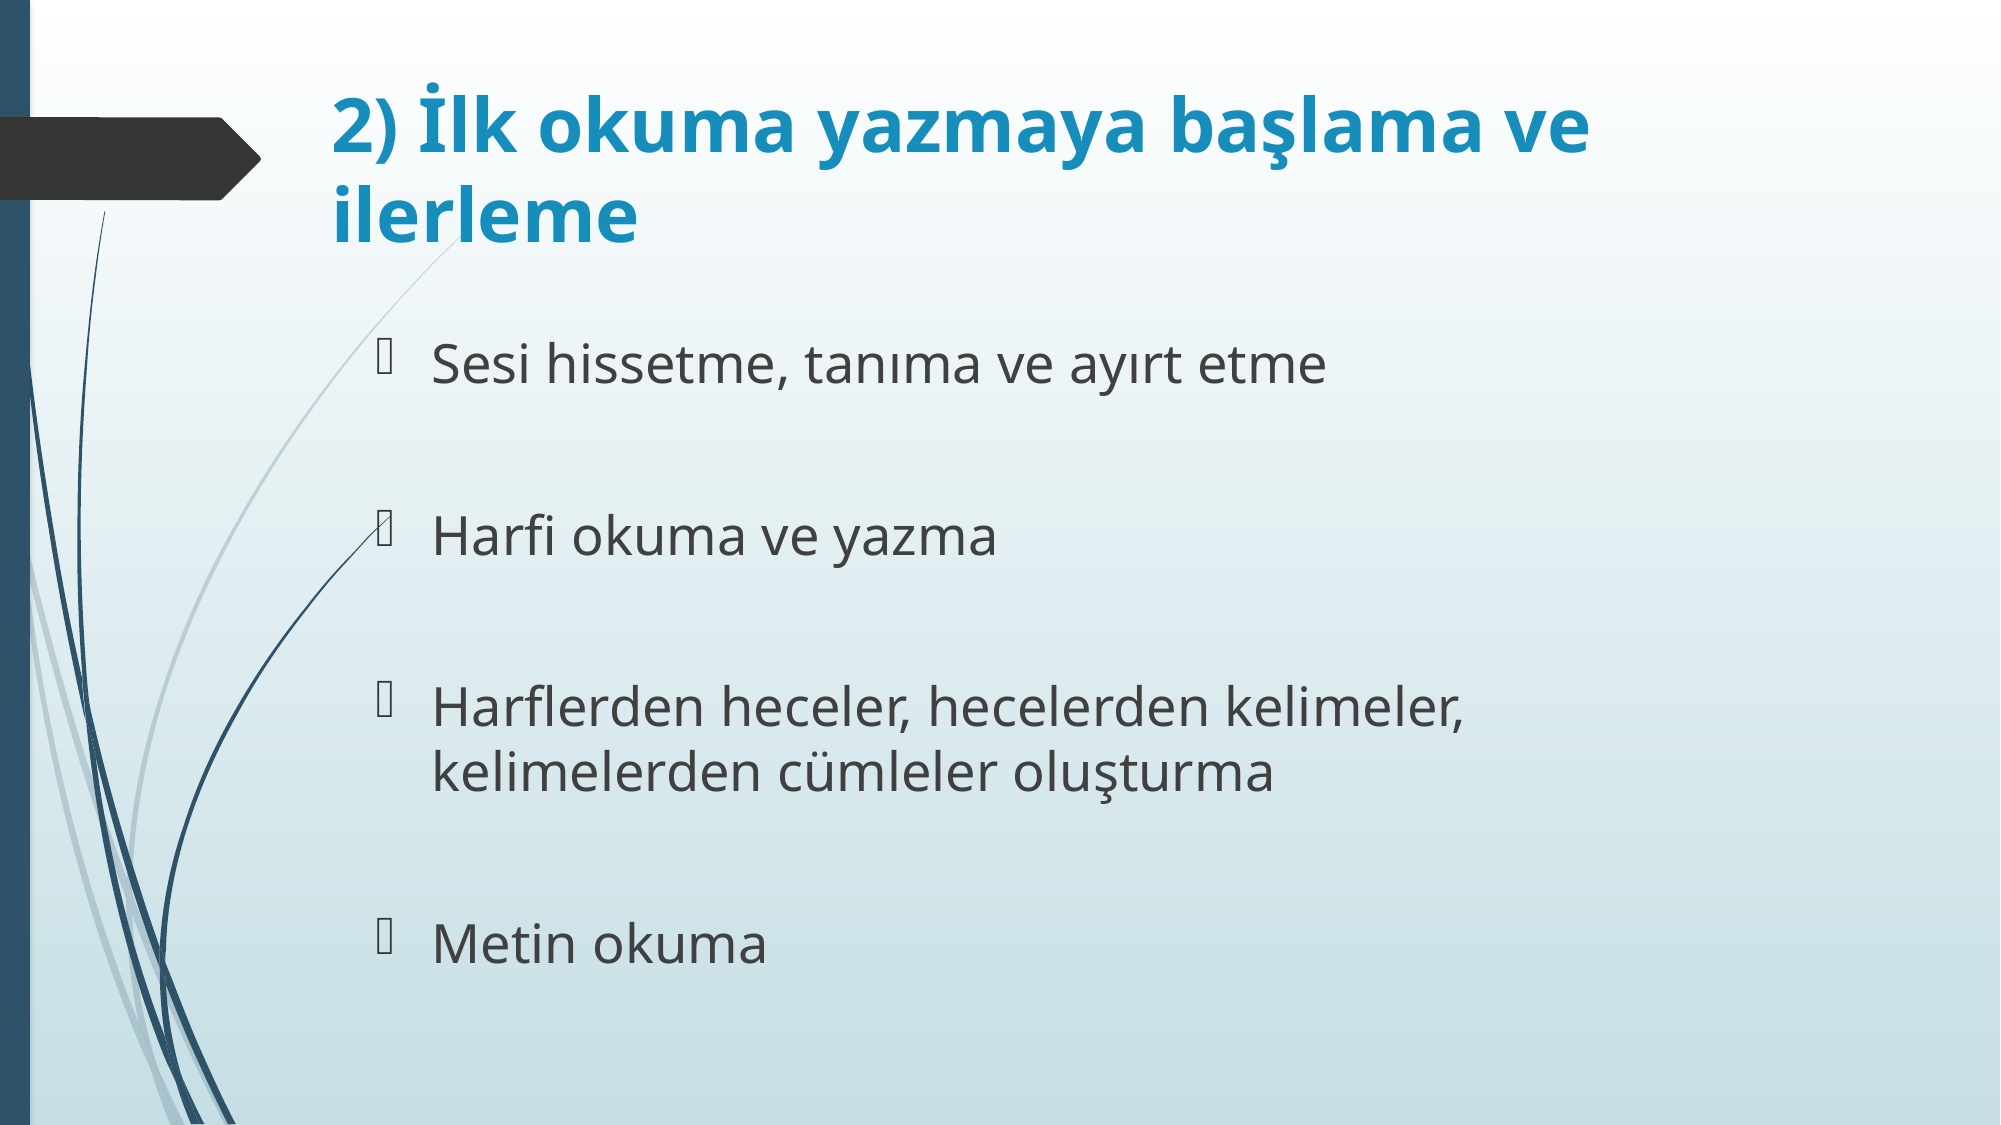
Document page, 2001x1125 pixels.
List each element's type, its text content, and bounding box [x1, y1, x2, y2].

list Sesi hissetme, tanıma ve ayırt etme Harfi okuma ve yazma Harflerden heceler, hecelerden kelimeler, kelimelerden cümleler oluşturma Metin okuma [360, 321, 1824, 942]
title 2) İlk okuma yazmaya başlama ve ilerleme [315, 69, 1778, 280]
